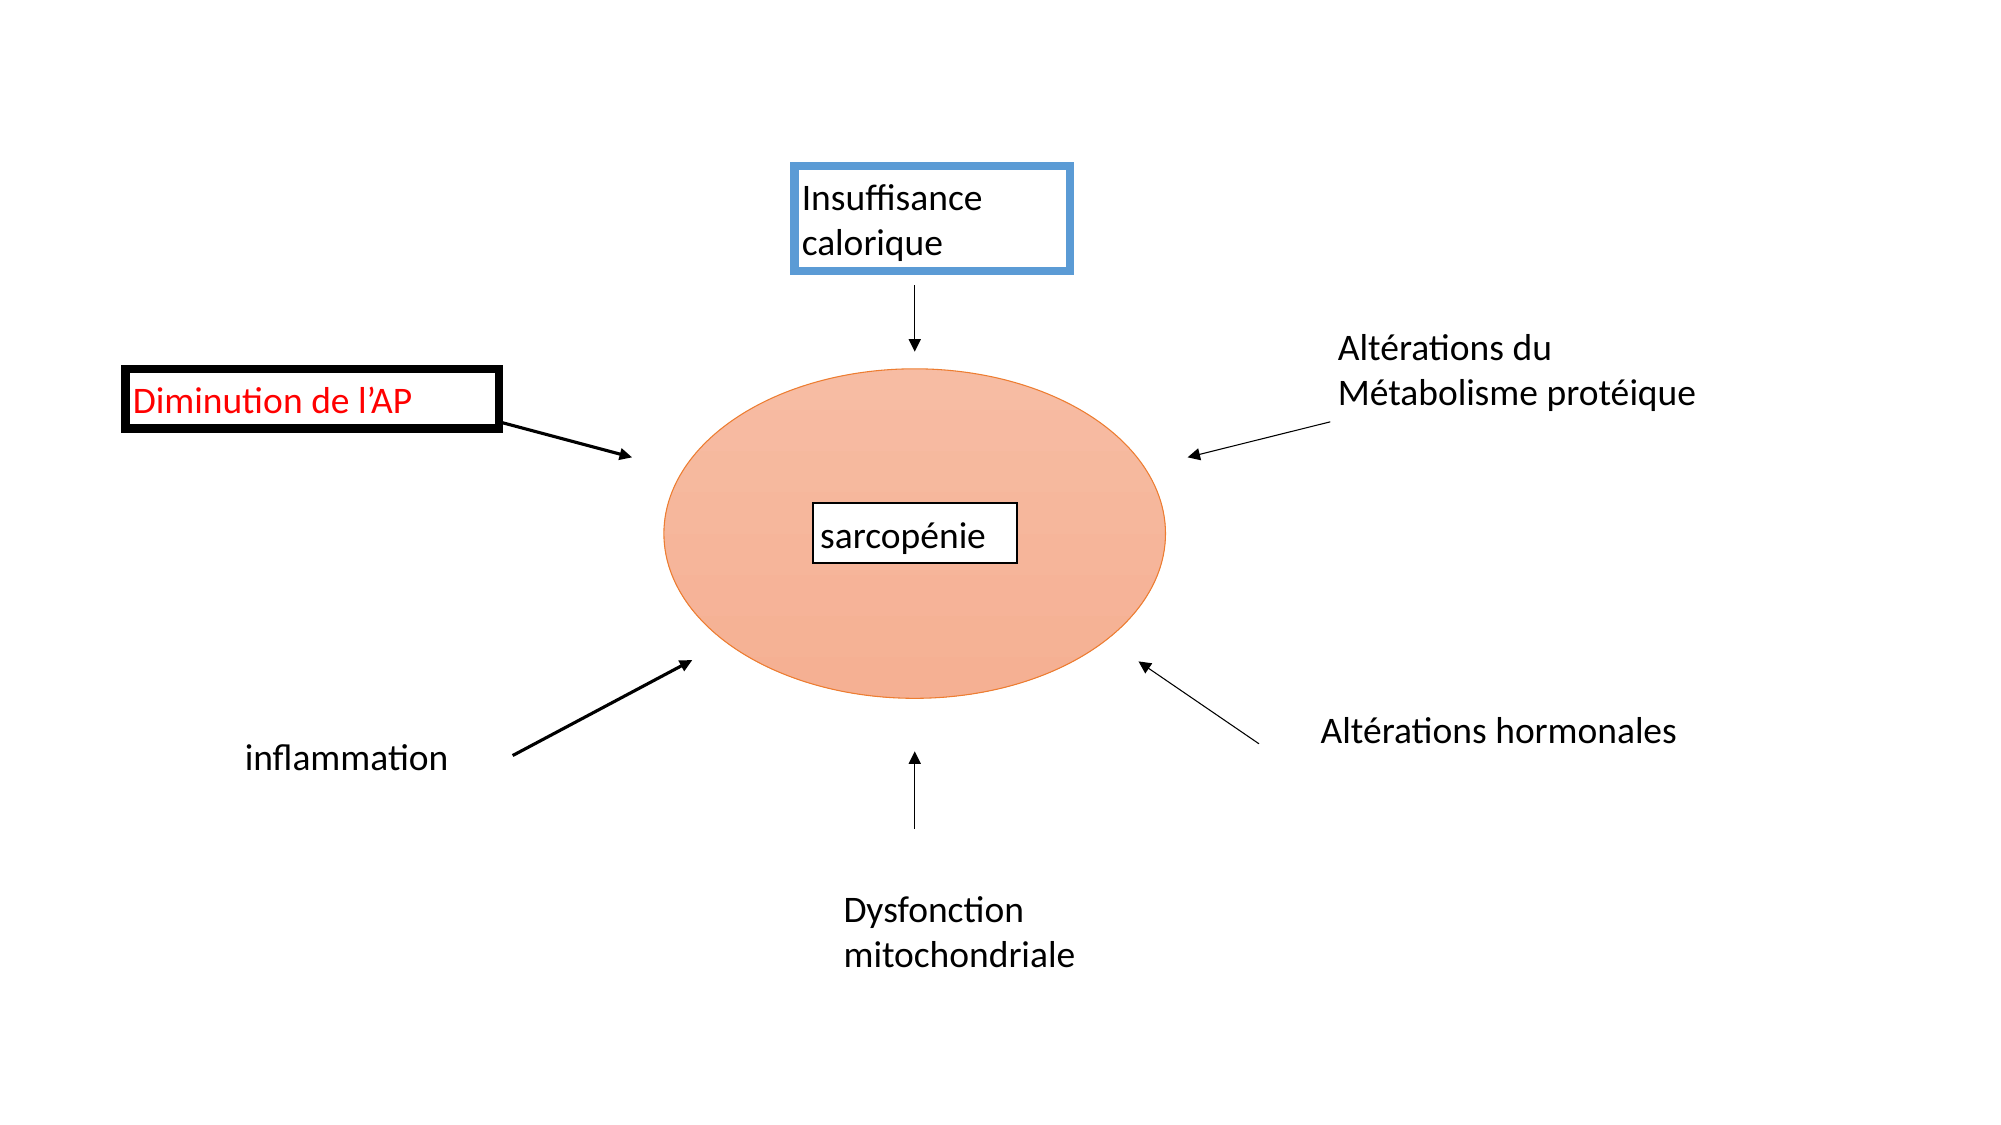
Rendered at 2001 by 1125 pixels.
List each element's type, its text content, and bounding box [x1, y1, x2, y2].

text_box [512, 660, 693, 756]
text_box Diminution de l’AP [125, 368, 500, 429]
text_box [1187, 421, 1331, 461]
text_box [1138, 661, 1260, 744]
text_box Dysfonction mitochondriale [835, 877, 1139, 983]
text_box Insuffisance calorique [794, 166, 1070, 271]
text_box [908, 285, 921, 352]
text_box [908, 751, 921, 829]
text_box Altérations hormonales [1313, 698, 1697, 759]
text_box inflammation [237, 725, 513, 785]
text_box sarcopénie [812, 503, 1017, 563]
text_box [499, 421, 632, 461]
text_box Altérations du Métabolisme protéique [1330, 315, 1761, 421]
text_box e [663, 368, 1166, 699]
